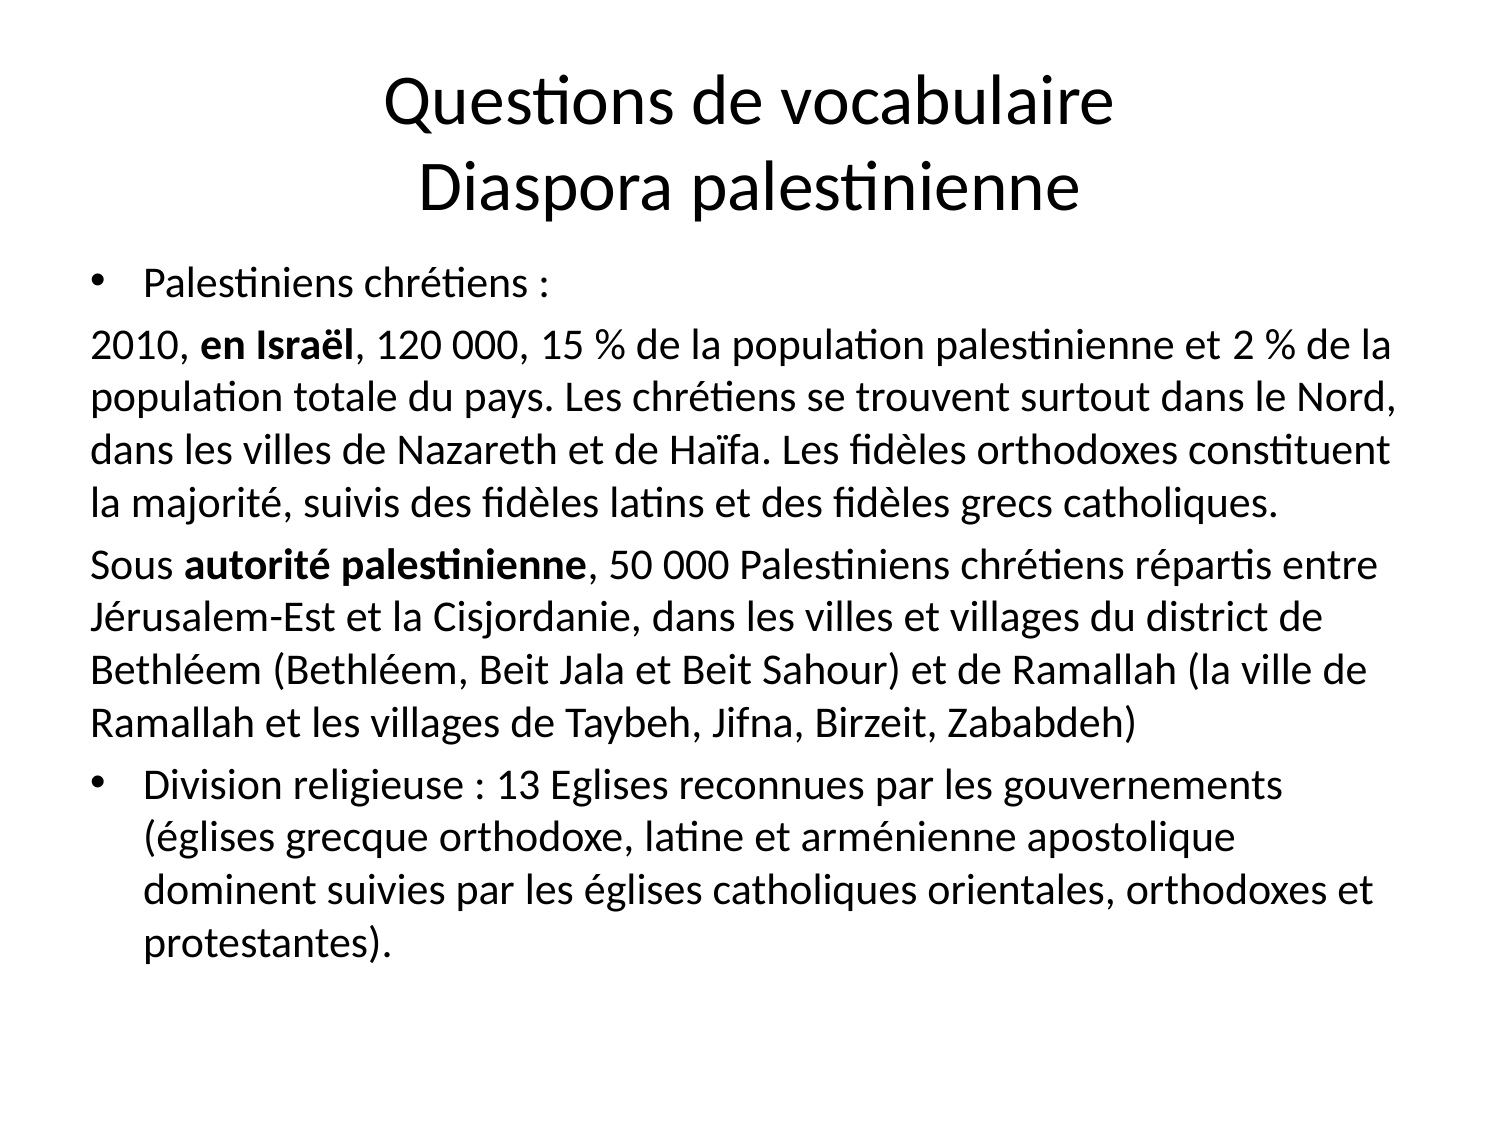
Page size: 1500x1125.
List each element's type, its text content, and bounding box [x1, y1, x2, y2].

title Questions de vocabulaire Diaspora palestinienne [75, 45, 1425, 184]
list Palestiniens chrétiens : 2010, en Israël, 120 000, 15 % de la population palestinienne et 2 % de la population totale du pays. Les chrétiens se trouvent surtout dans le Nord, dans les villes de Nazareth et de Haïfa. Les fidèles orthodoxes constituent la majorité, suivis des fidèles latins et des fidèles grecs catholiques. Sous autorité palestinienne, 50 000 Palestiniens chrétiens répartis entre Jérusalem-Est et la Cisjordanie, dans les villes et villages du district de Bethléem (Bethléem, Beit Jala et Beit Sahour) et de Ramallah (la ville de Ramallah et les villages de Taybeh, Jifna, Birzeit, Zababdeh) Division religieuse : 13 Eglises reconnues par les gouvernements (églises grecque orthodoxe, latine et arménienne apostolique dominent suivies par les églises catholiques orientales, orthodoxes et protestantes). [75, 184, 1425, 1005]
